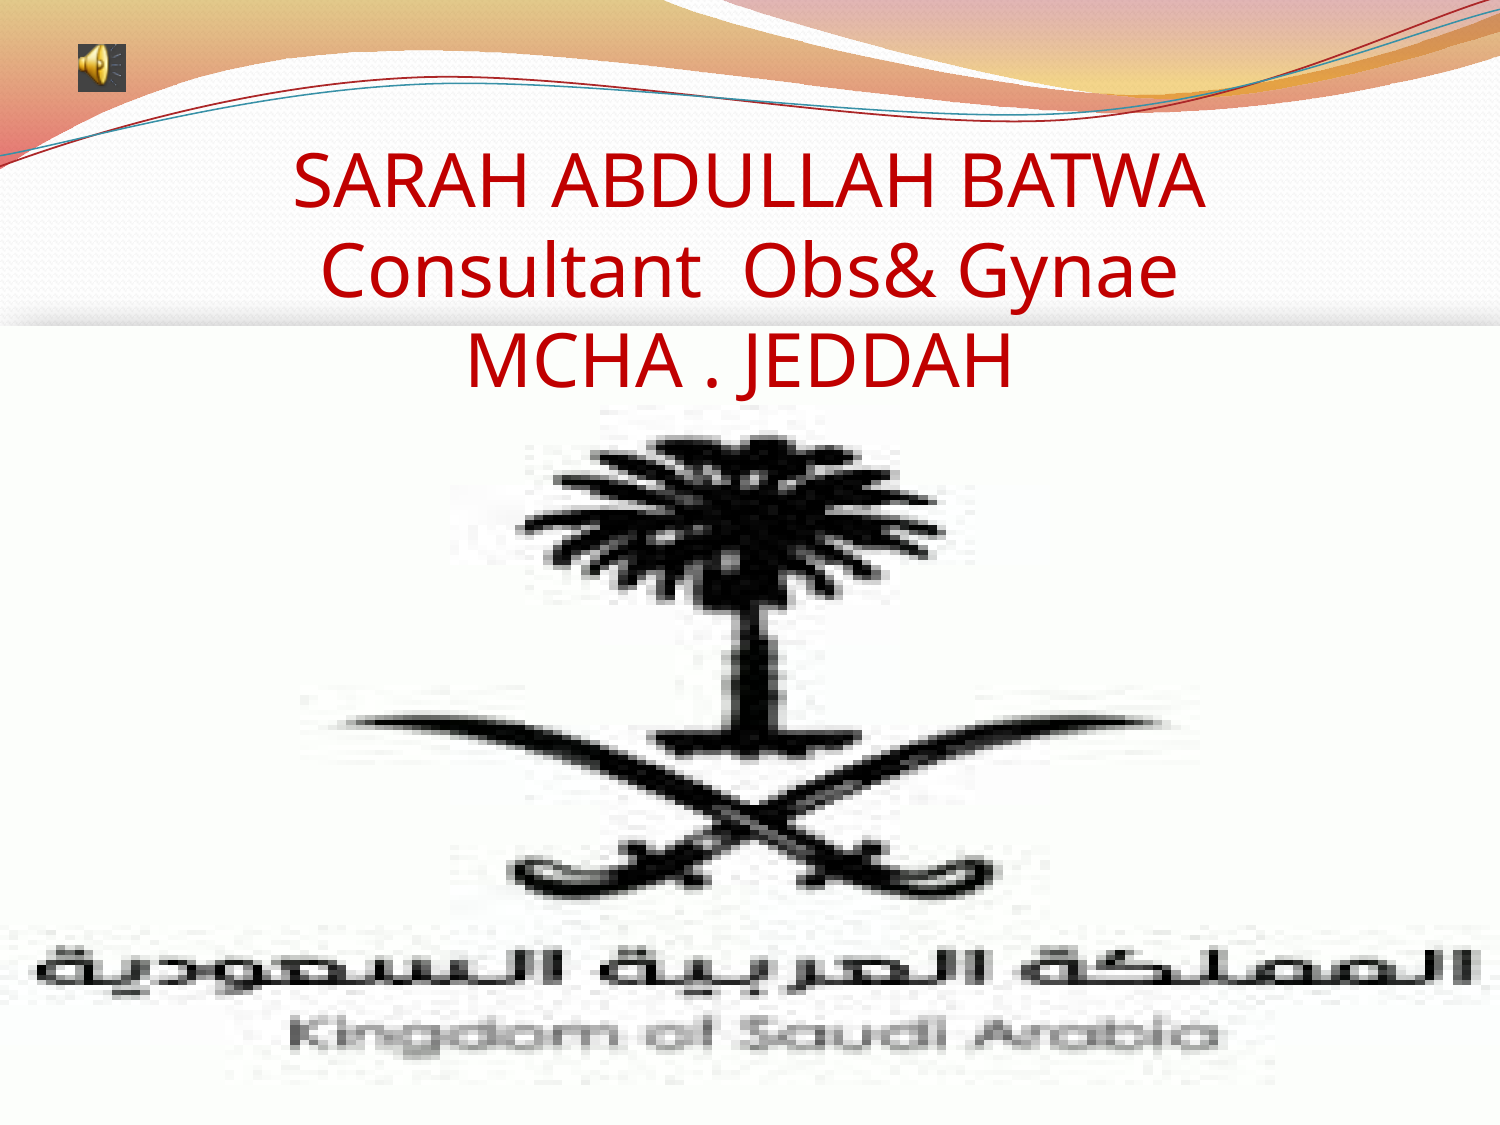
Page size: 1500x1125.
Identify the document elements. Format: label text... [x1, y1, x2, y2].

picture [0, 326, 1500, 1125]
text_box SARAH ABDULLAH BATWA Consultant Obs& Gynae MCHA . JEDDAH [0, 125, 1500, 326]
picture [76, 42, 127, 93]
